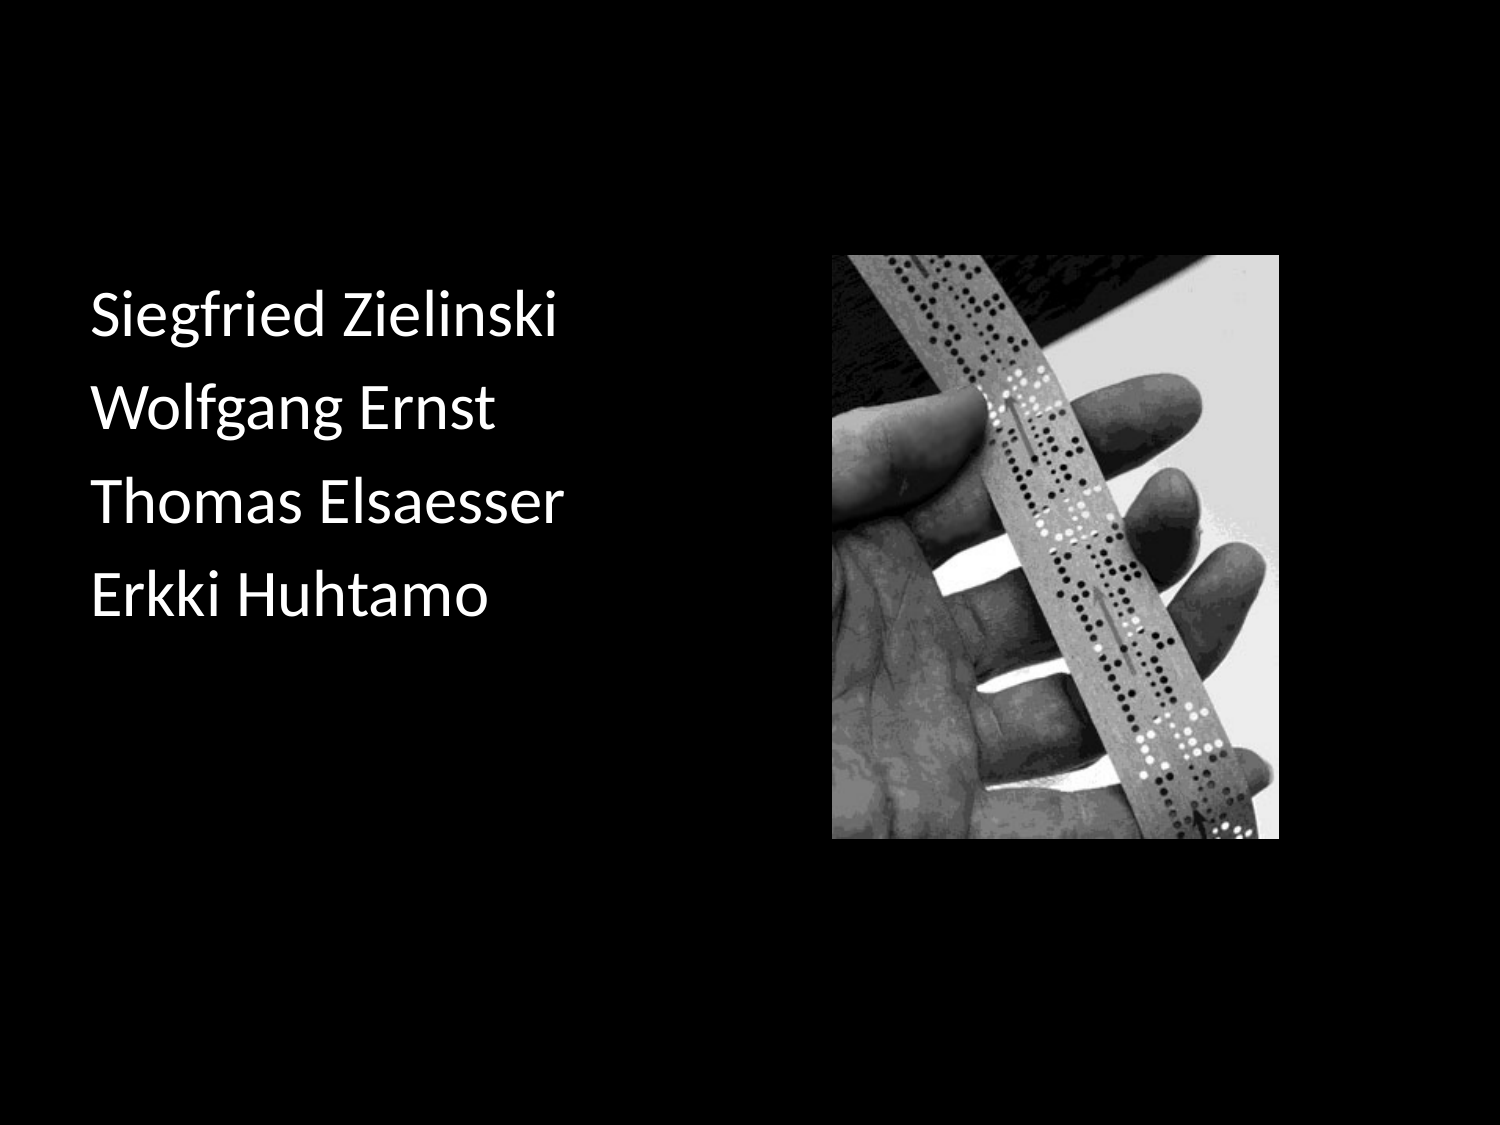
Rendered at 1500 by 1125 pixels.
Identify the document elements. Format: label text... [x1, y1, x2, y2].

picture [832, 255, 1279, 839]
list Siegfried Zielinski Wolfgang Ernst Thomas Elsaesser Erkki Huhtamo [75, 262, 1425, 1005]
